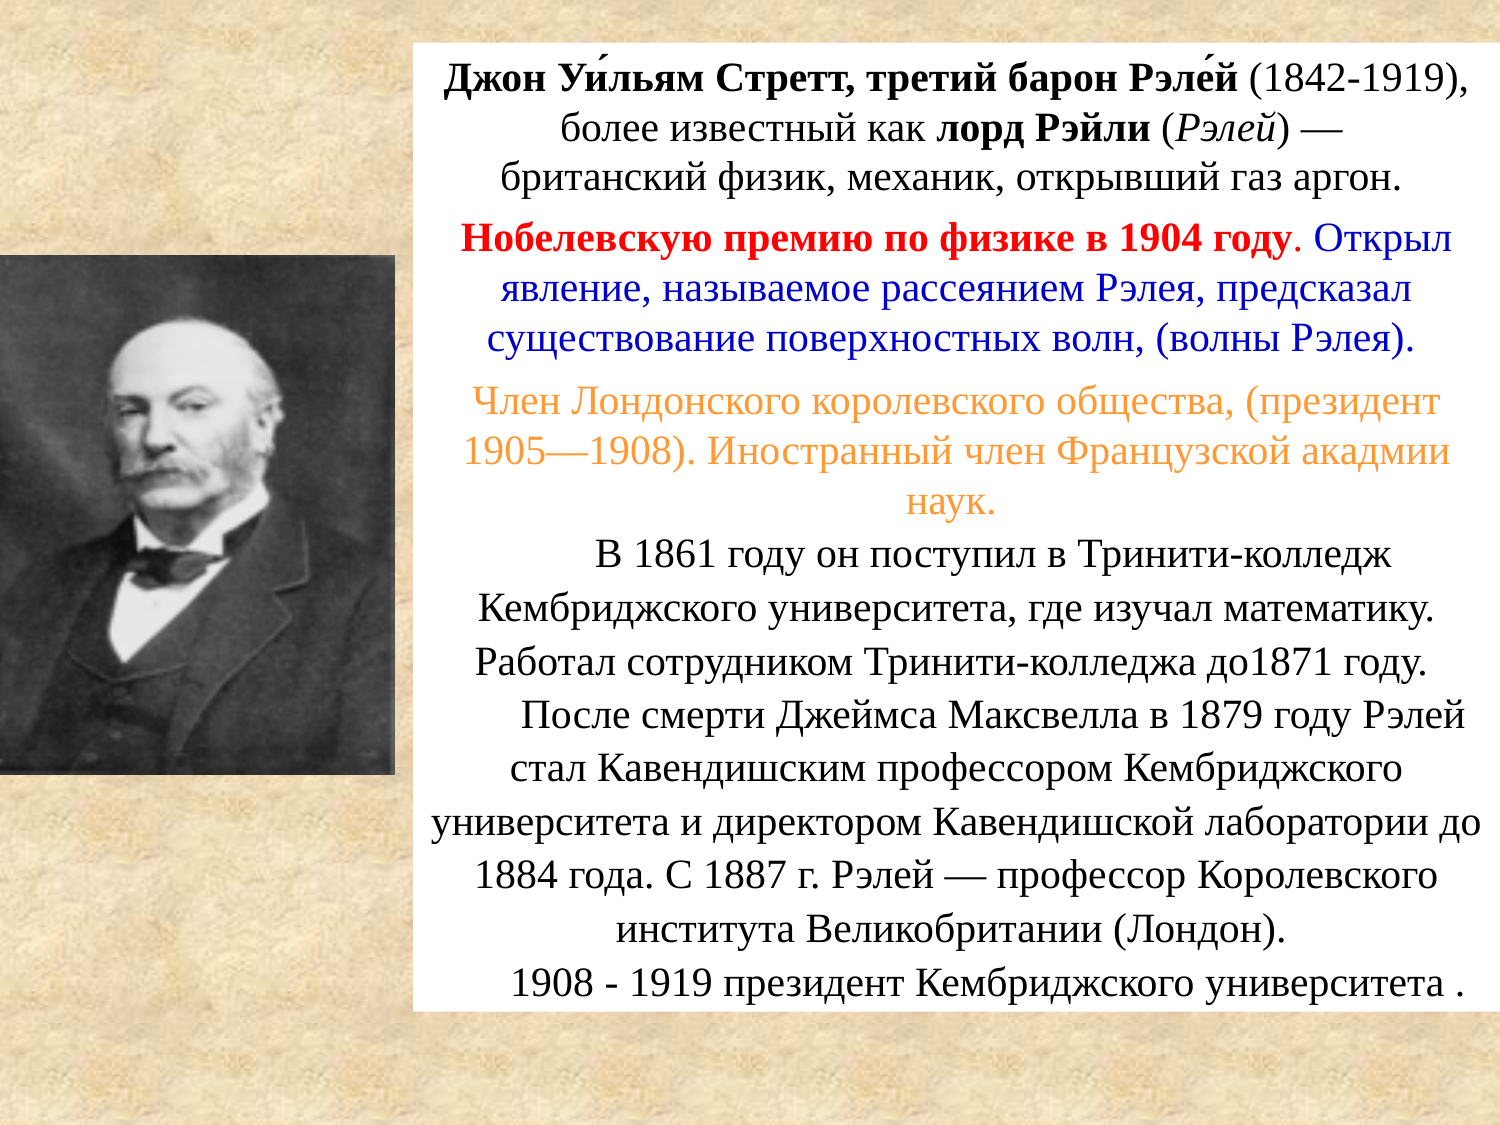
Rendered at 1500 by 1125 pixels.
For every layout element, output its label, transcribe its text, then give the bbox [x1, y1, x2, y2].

text_box Джон Уи́льям Стретт, третий барон Рэле́й (1842-1919), более известный как лорд Рэйли (Рэлей) — британский физик, механик, открывший газ аргон. Нобелевскую премию по физике в 1904 году. Открыл явление, называемое рассеянием Рэлея, предсказал существование поверхностных волн, (волны Рэлея). Член Лондонского королевского общества, (президент 1905—1908). Иностранный член Французской акадмии наук. В 1861 году он поступил в Тринити-колледж Кембриджского университета, где изучал математику. Работал сотрудником Тринити-колледжа до1871 году. После смерти Джеймса Максвелла в 1879 году Рэлей стал Кавендишским профессором Кембриджского университета и директором Кавендишской лаборатории до 1884 года. С 1887 г. Рэлей — профессор Королевского института Великобритании (Лондон). 1908 - 1919 президент Кембриджского университета . [413, 42, 1500, 1012]
picture [0, 0, 1500, 1125]
